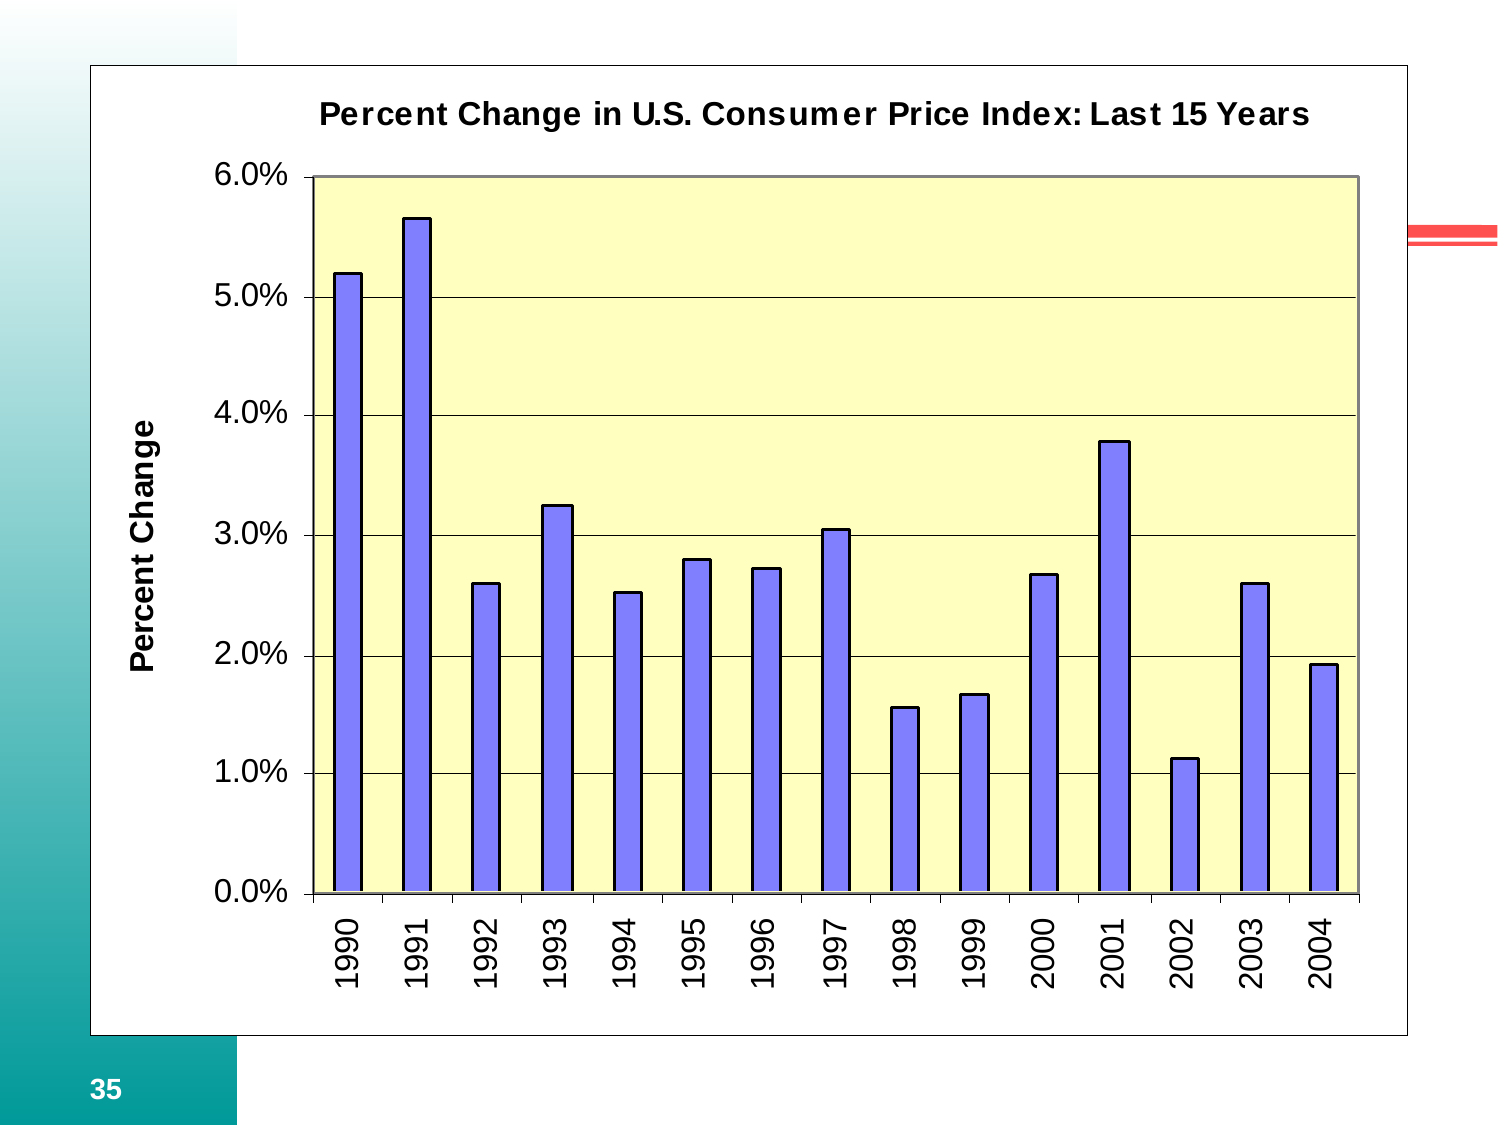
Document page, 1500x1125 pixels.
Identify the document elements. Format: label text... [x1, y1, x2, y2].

slide_number 35 [62, 1050, 138, 1125]
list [74, 49, 1426, 1051]
